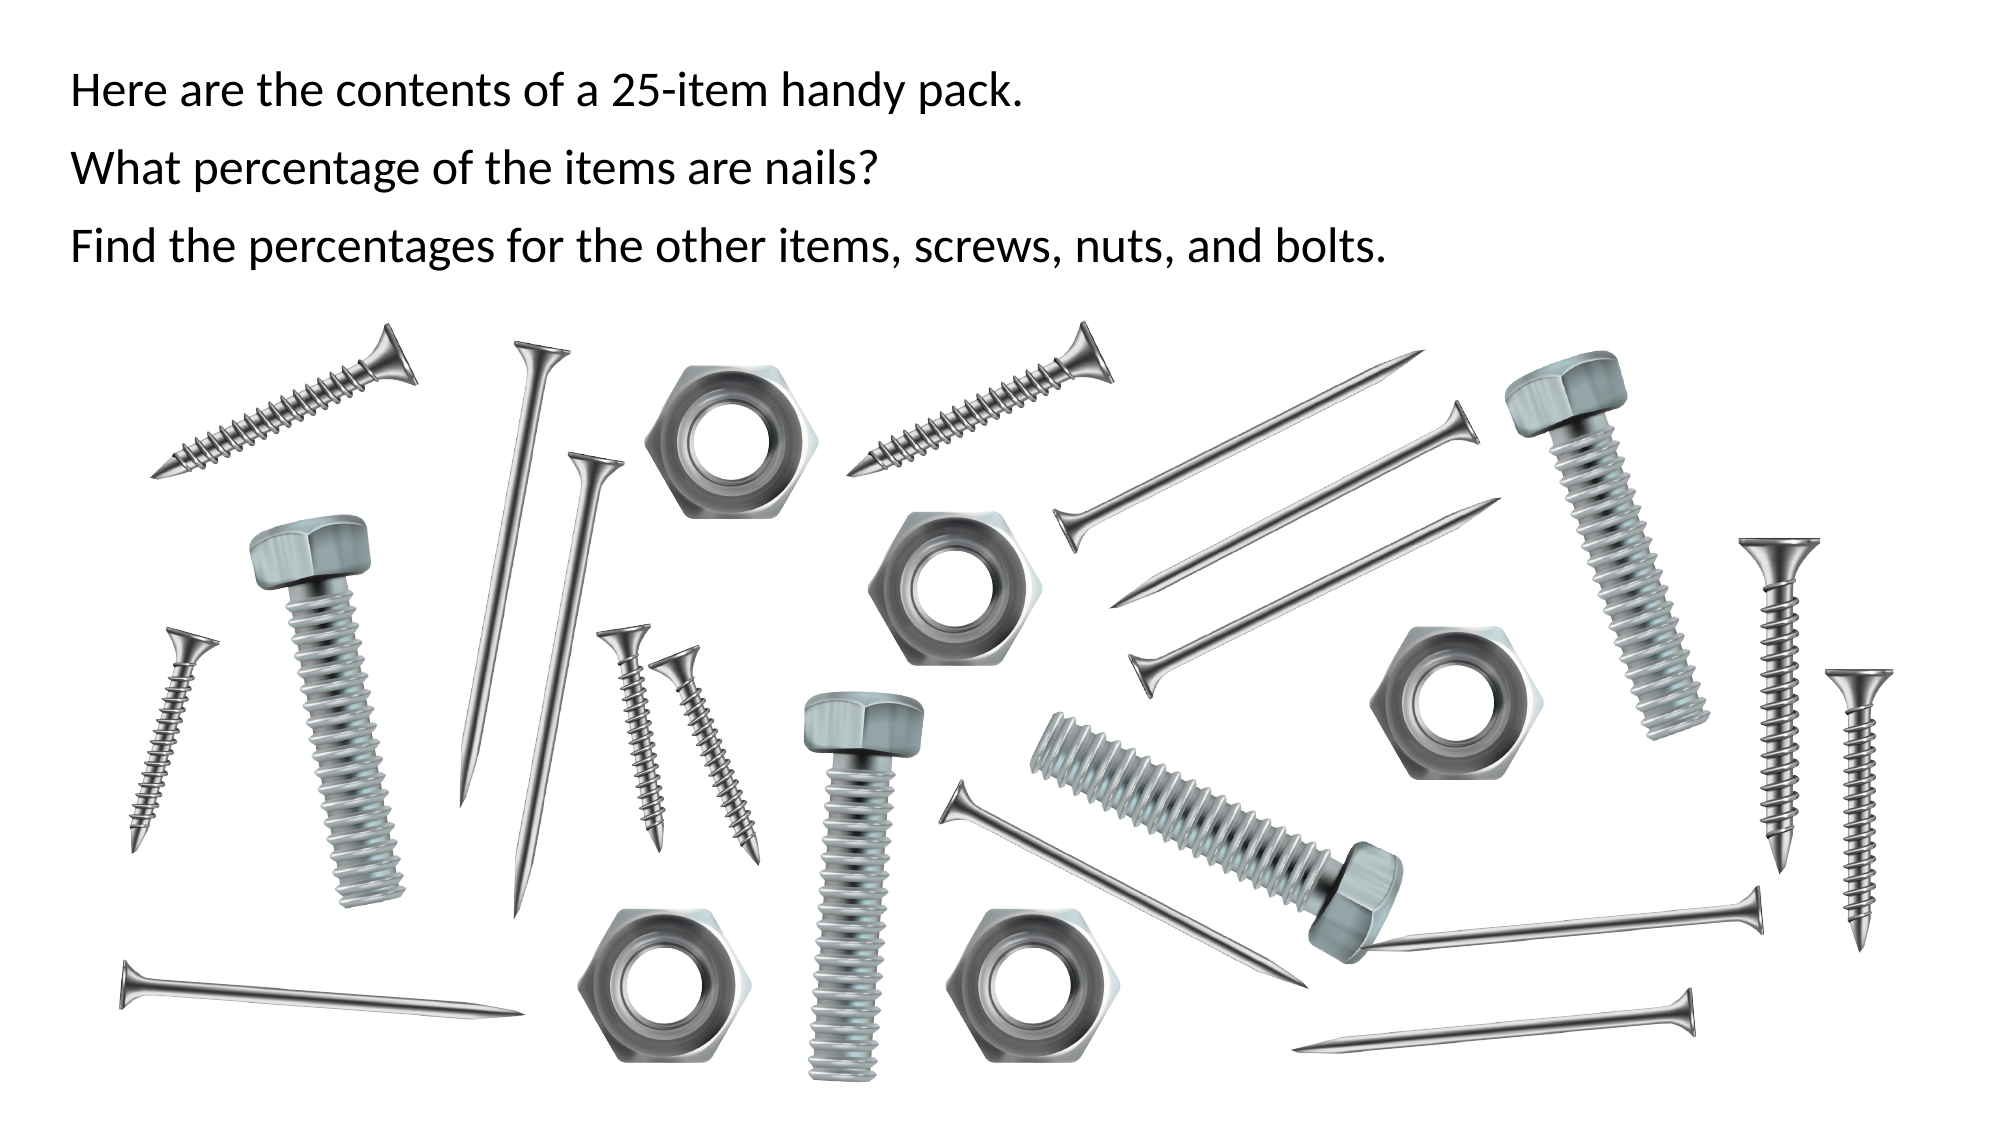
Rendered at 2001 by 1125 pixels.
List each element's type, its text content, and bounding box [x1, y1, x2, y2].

picture [98, 619, 228, 864]
picture [826, 232, 1902, 1125]
picture [112, 267, 531, 1125]
picture [643, 362, 820, 520]
picture [424, 332, 932, 1089]
text_box Here are the contents of a 25-item handy pack. What percentage of the items are nails? Find the percentages for the other items, screws, nuts, and bolts. [55, 68, 1930, 278]
